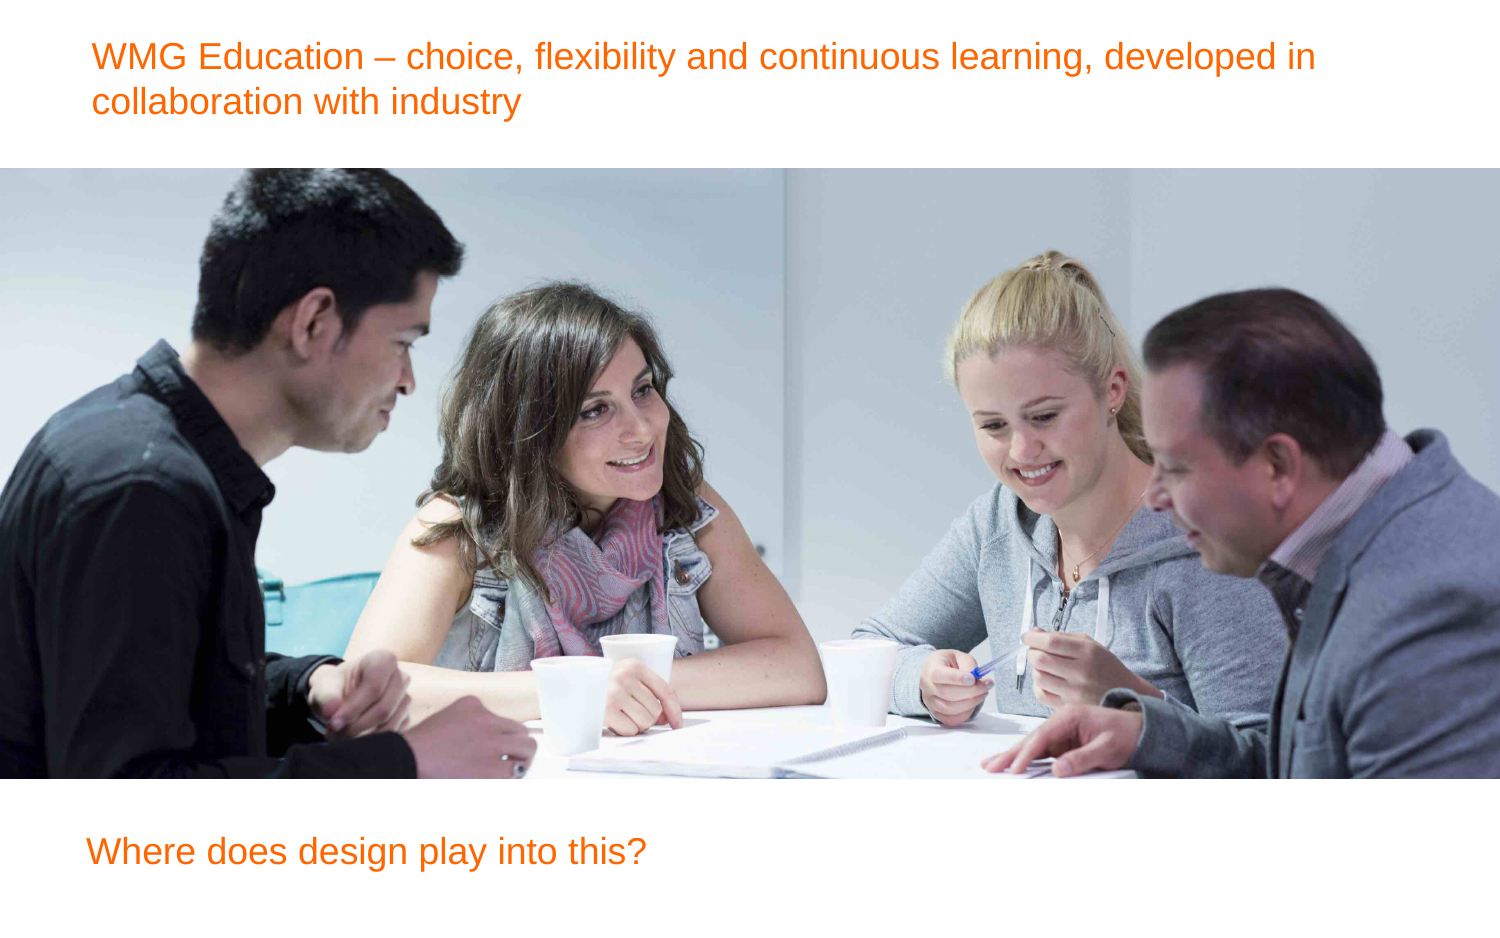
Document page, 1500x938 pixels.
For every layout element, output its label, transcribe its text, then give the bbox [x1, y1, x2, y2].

picture [0, 168, 1500, 780]
text_box WMG Education – choice, flexibility and continuous learning, developed in collaboration with industry [76, 25, 1401, 130]
text_box Where does design play into this? [71, 820, 1100, 880]
